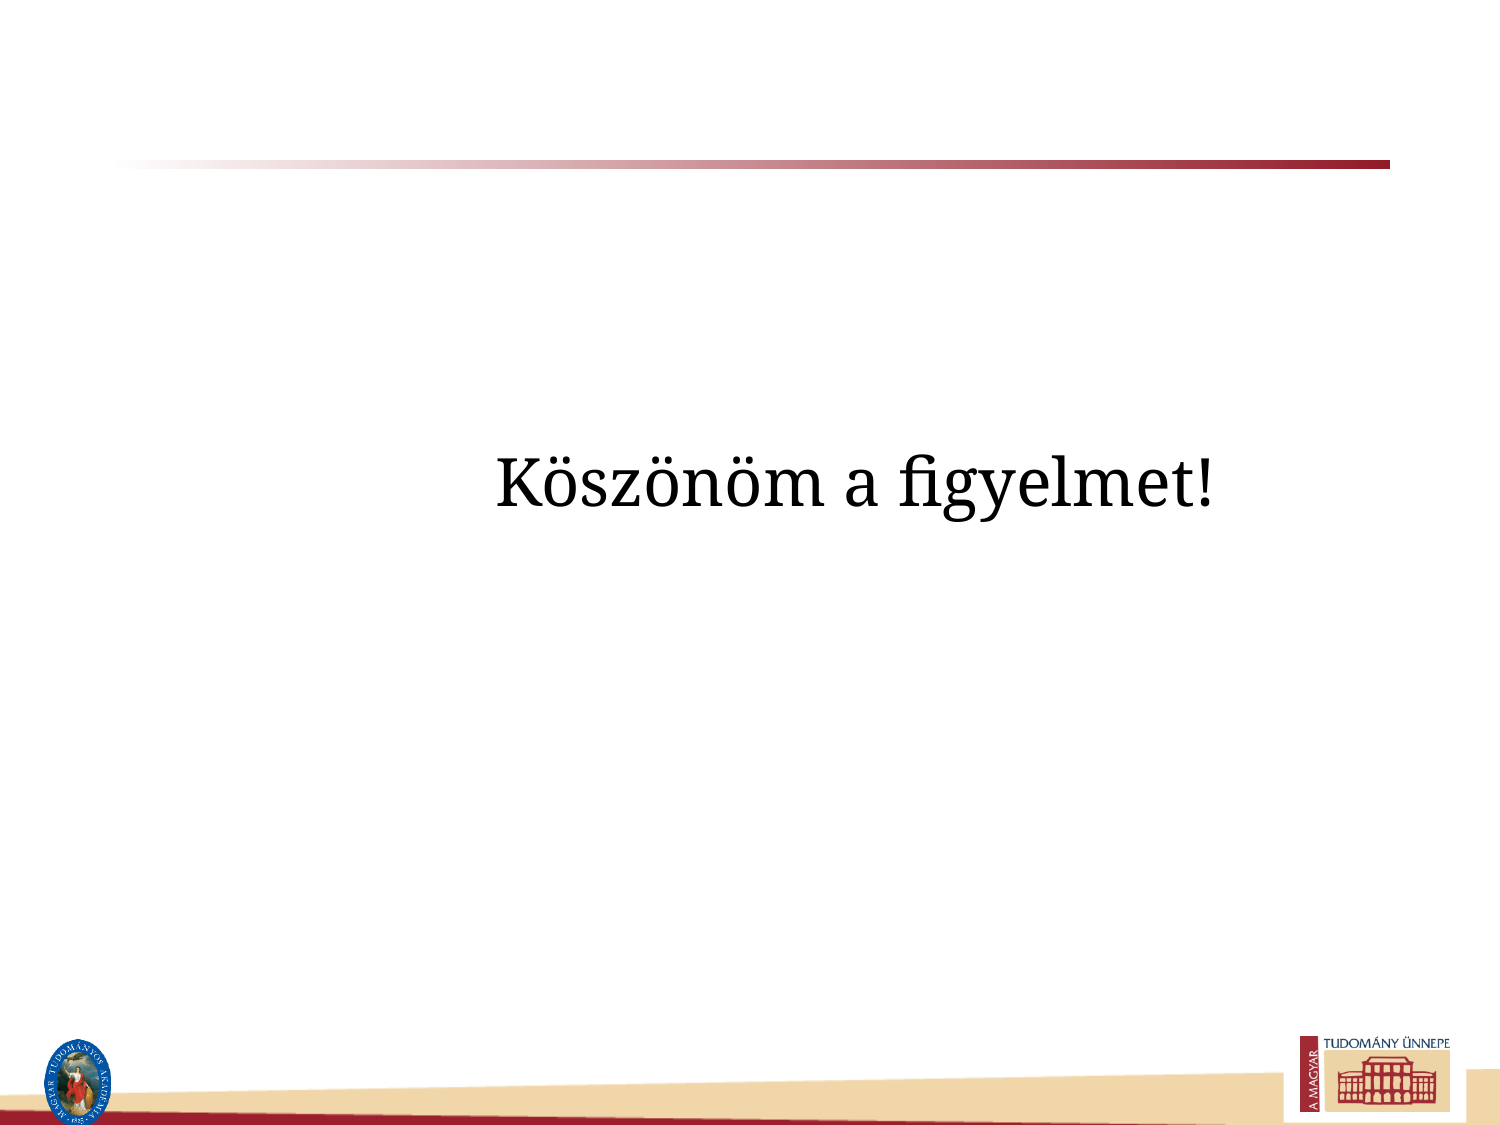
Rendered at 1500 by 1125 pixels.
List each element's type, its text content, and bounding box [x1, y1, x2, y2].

picture [1300, 1036, 1450, 1112]
text_box Köszönöm a figyelmet! [480, 432, 1233, 528]
picture [0, 1039, 1500, 1125]
